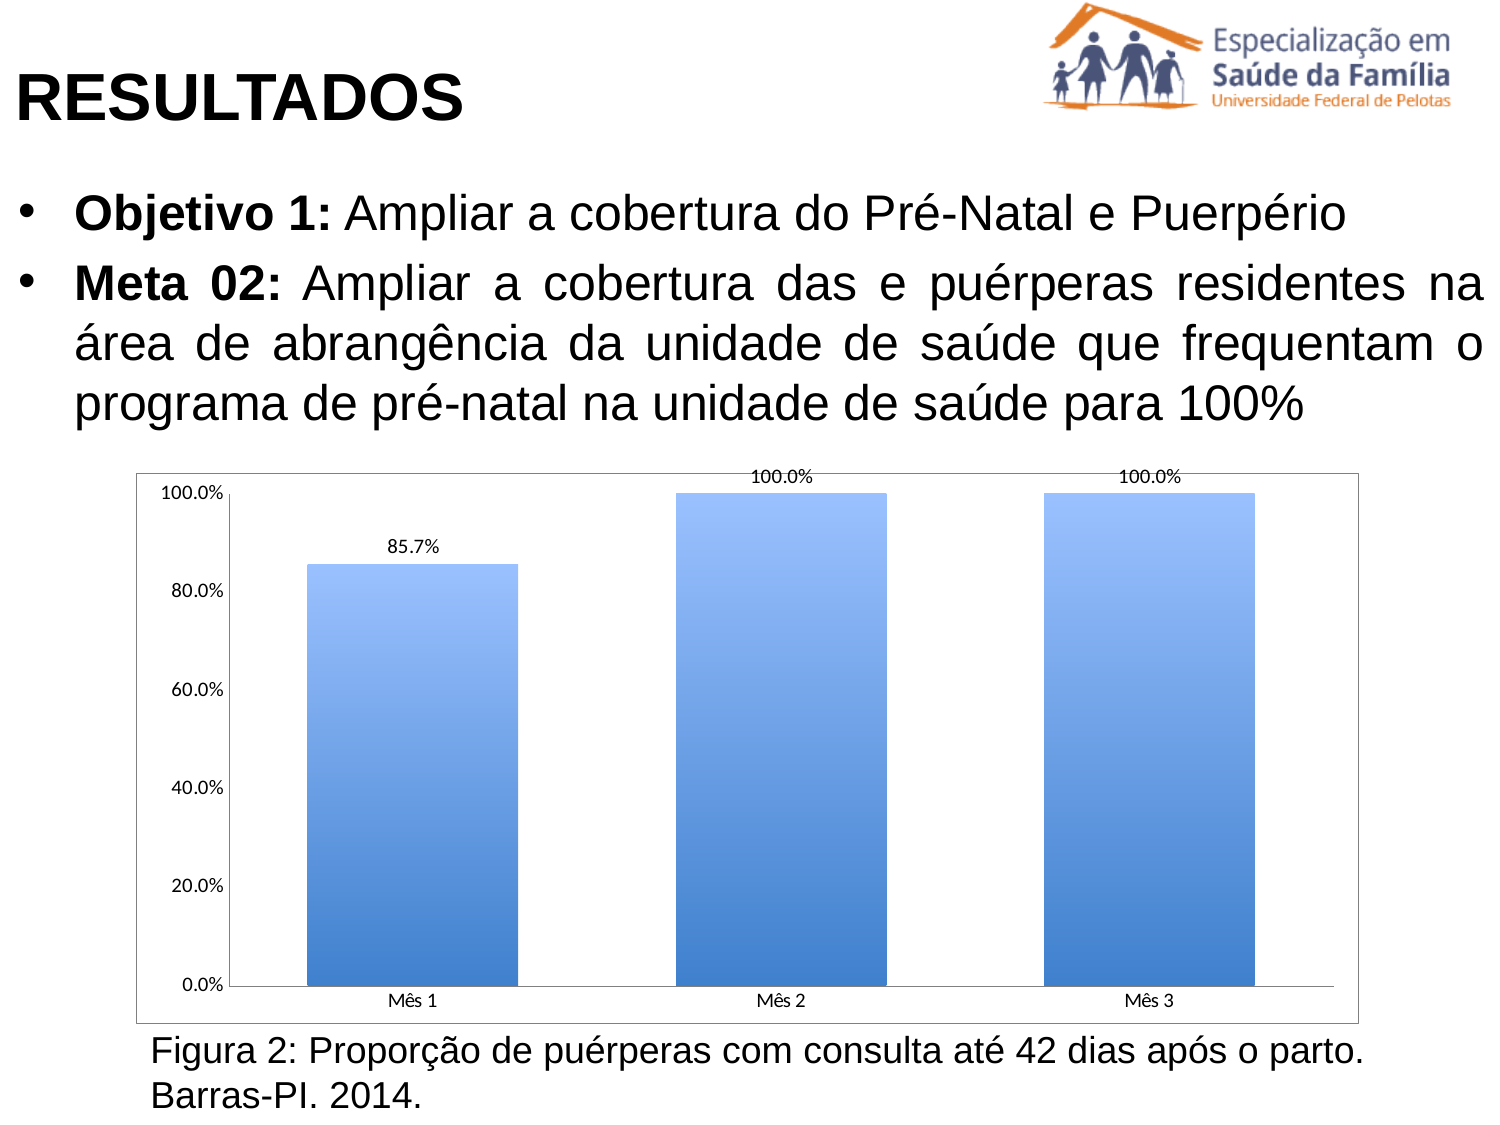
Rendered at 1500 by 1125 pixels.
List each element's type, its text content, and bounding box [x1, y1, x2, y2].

title RESULTADOS [0, 0, 1350, 188]
list Objetivo 1: Ampliar a cobertura do Pré-Natal e Puerpério Meta 02: Ampliar a cobertura das e puérperas residentes na área de abrangência da unidade de saúde que frequentam o programa de pré-natal na unidade de saúde para 100% [3, 172, 1500, 1012]
text_box Figura 2: Proporção de puérperas com consulta até 42 dias após o parto. Barras-PI. 2014. [135, 973, 1400, 1124]
chart [135, 467, 1359, 1024]
picture [1033, 0, 1467, 118]
